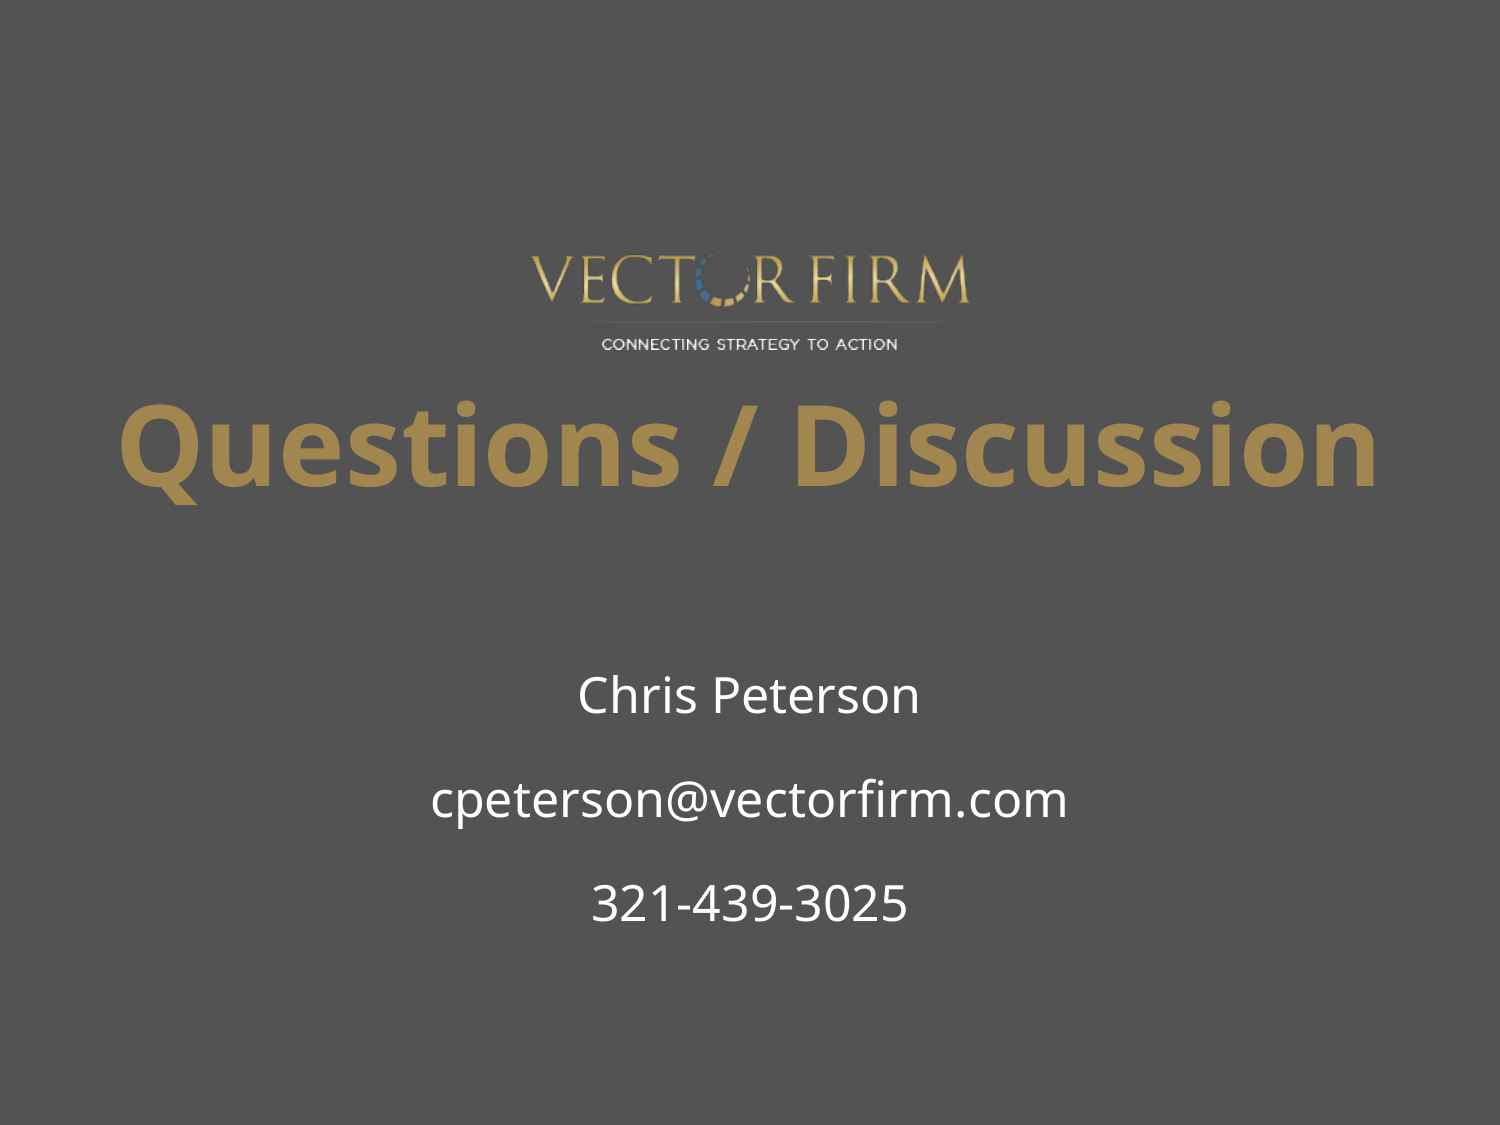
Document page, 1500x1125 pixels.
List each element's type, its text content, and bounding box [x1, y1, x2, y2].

title Questions / Discussion Chris Peterson cpeterson@vectorfirm.com 321-439-3025 [0, 408, 1500, 1125]
picture [528, 252, 972, 350]
